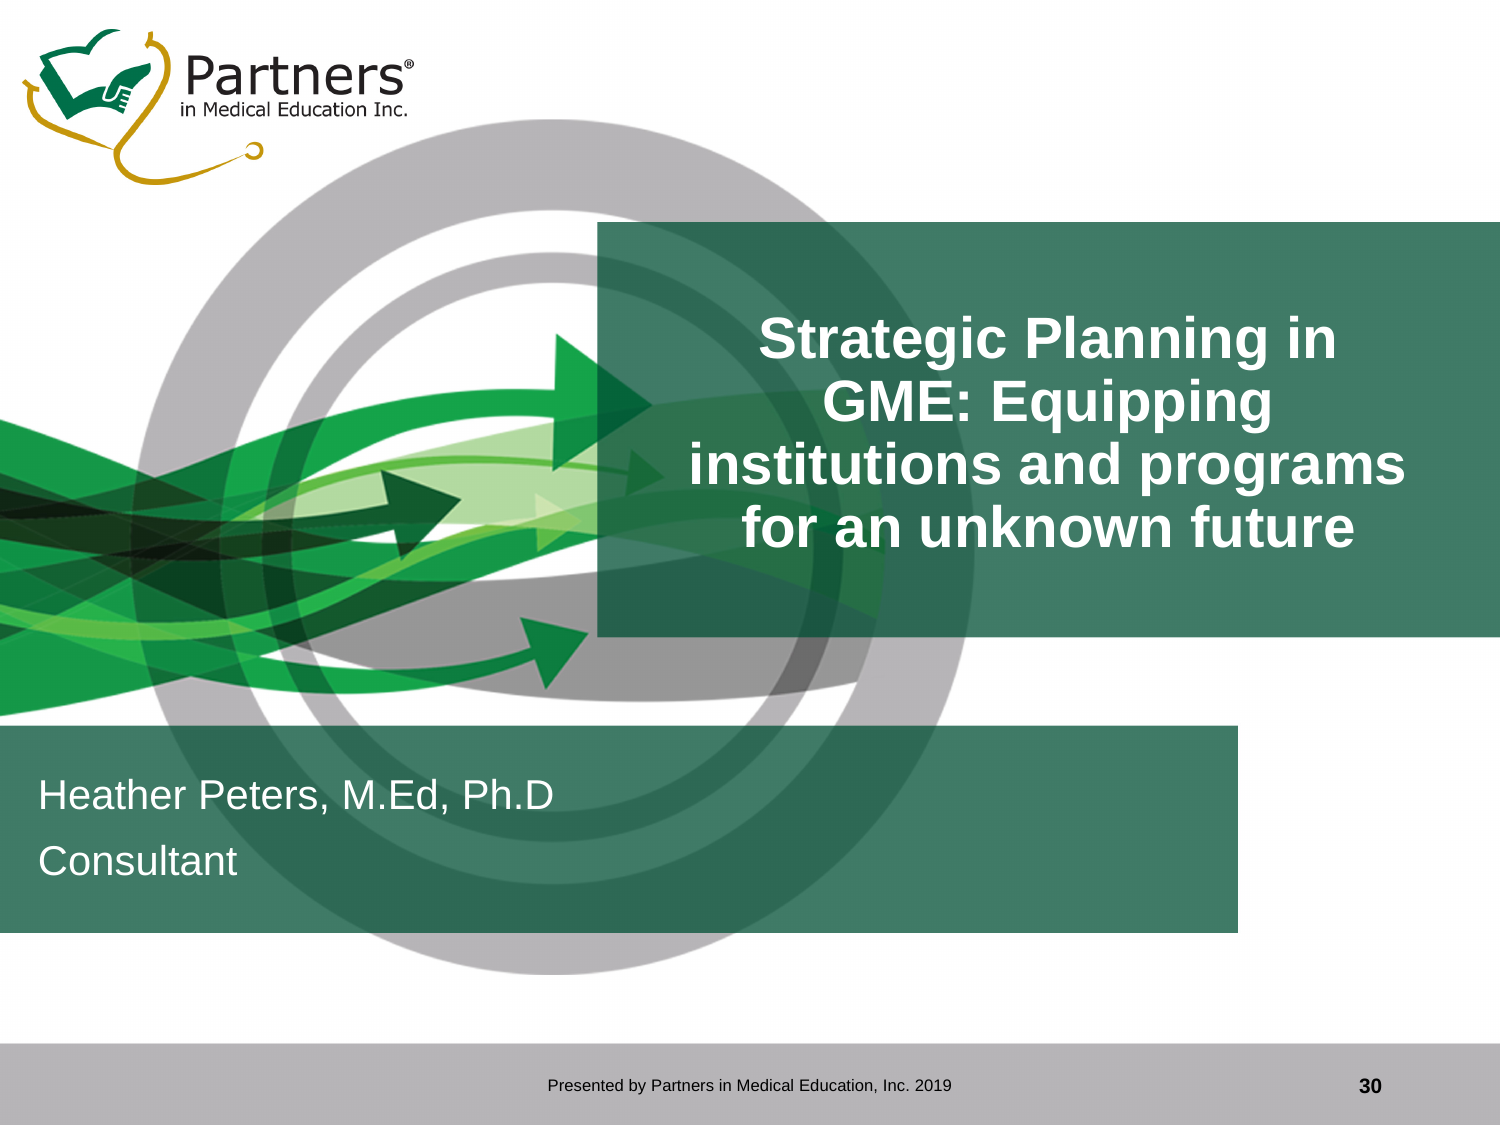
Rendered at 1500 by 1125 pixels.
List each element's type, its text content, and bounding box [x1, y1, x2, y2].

footer Presented by Partners in Medical Education, Inc. 2019 [496, 1055, 1004, 1116]
subtitle Heather Peters, M.Ed, Ph.D Consultant [22, 737, 1212, 921]
slide_number 30 [1059, 1055, 1397, 1116]
title Strategic Planning in GME: Equipping institutions and programs for an unknown future [671, 233, 1426, 635]
picture [0, 0, 1500, 1125]
